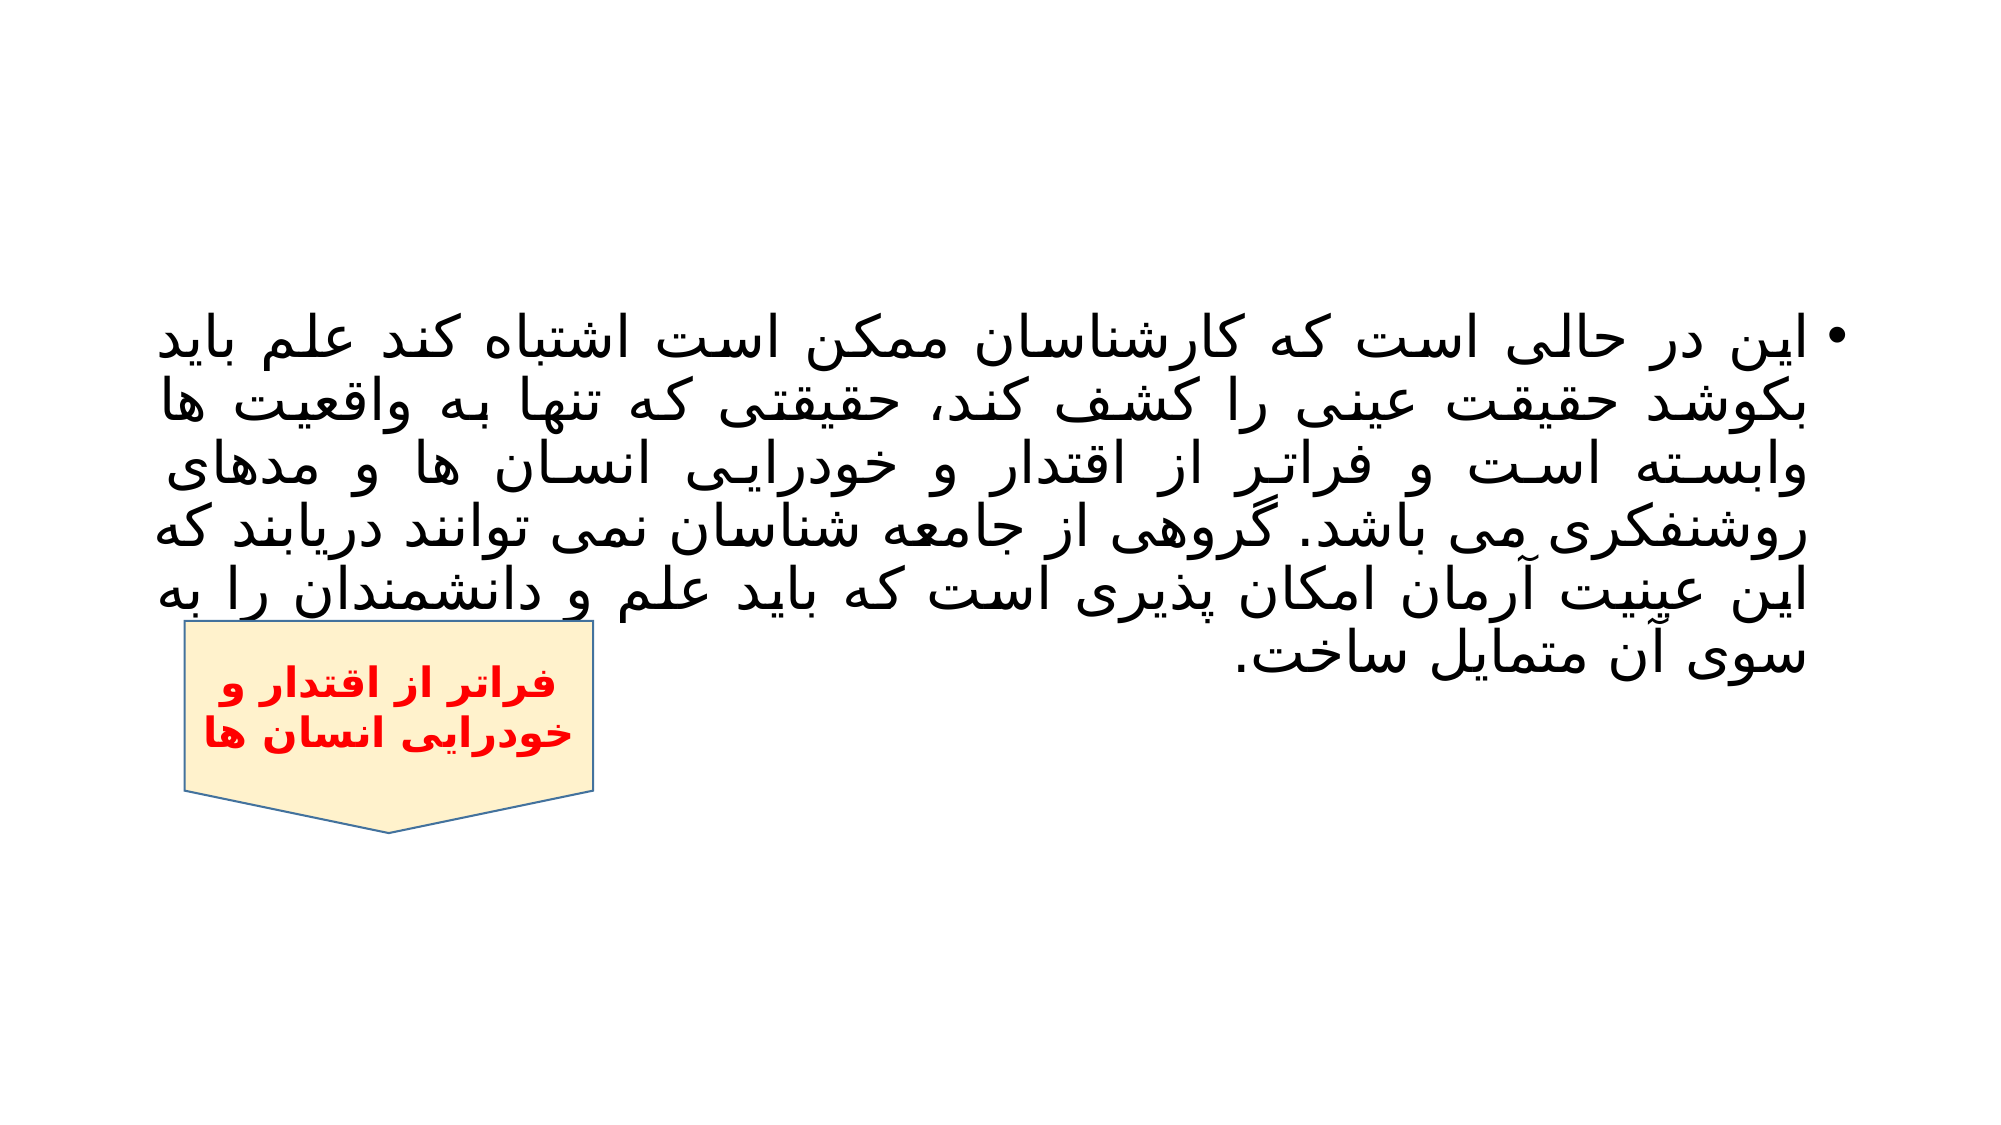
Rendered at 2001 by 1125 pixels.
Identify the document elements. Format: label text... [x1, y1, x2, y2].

text_box فراتر از اقتدار و خودرایی انسان ها [183, 619, 595, 835]
list این در حالی است که کارشناسان ممکن است اشتباه کند علم باید بکوشد حقیقت عینی را کشف کند، حقیقتی که تنها به واقعیت ها وابسته است و فراتر از اقتدار و خودرایی انسان ها و مدهای روشنفکری می باشد. گروهی از جامعه شناسان نمی توانند دریابند که این عینیت آرمان امکان پذیری است که باید علم و دانشمندان را به سوی آن متمایل ساخت. [137, 299, 1863, 1014]
